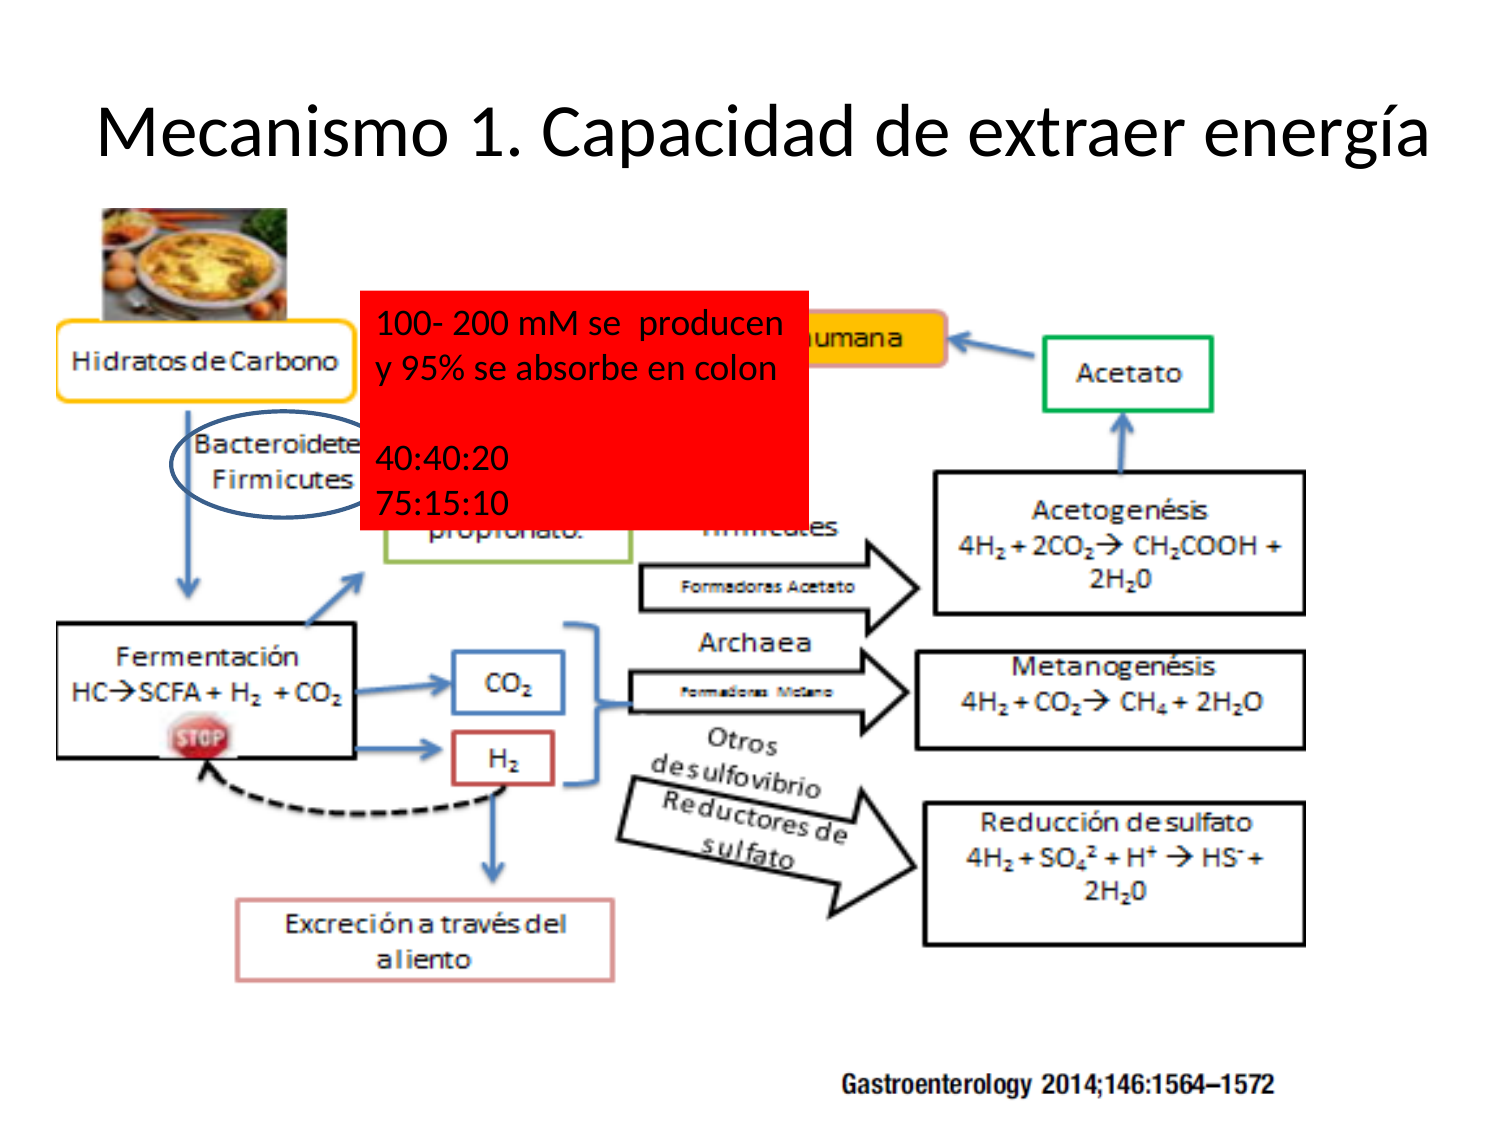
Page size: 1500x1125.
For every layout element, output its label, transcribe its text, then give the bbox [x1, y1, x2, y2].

title Mecanismo 1. Capacidad de extraer energía [29, 44, 1500, 209]
picture [832, 1061, 1283, 1106]
picture [56, 207, 1306, 1059]
